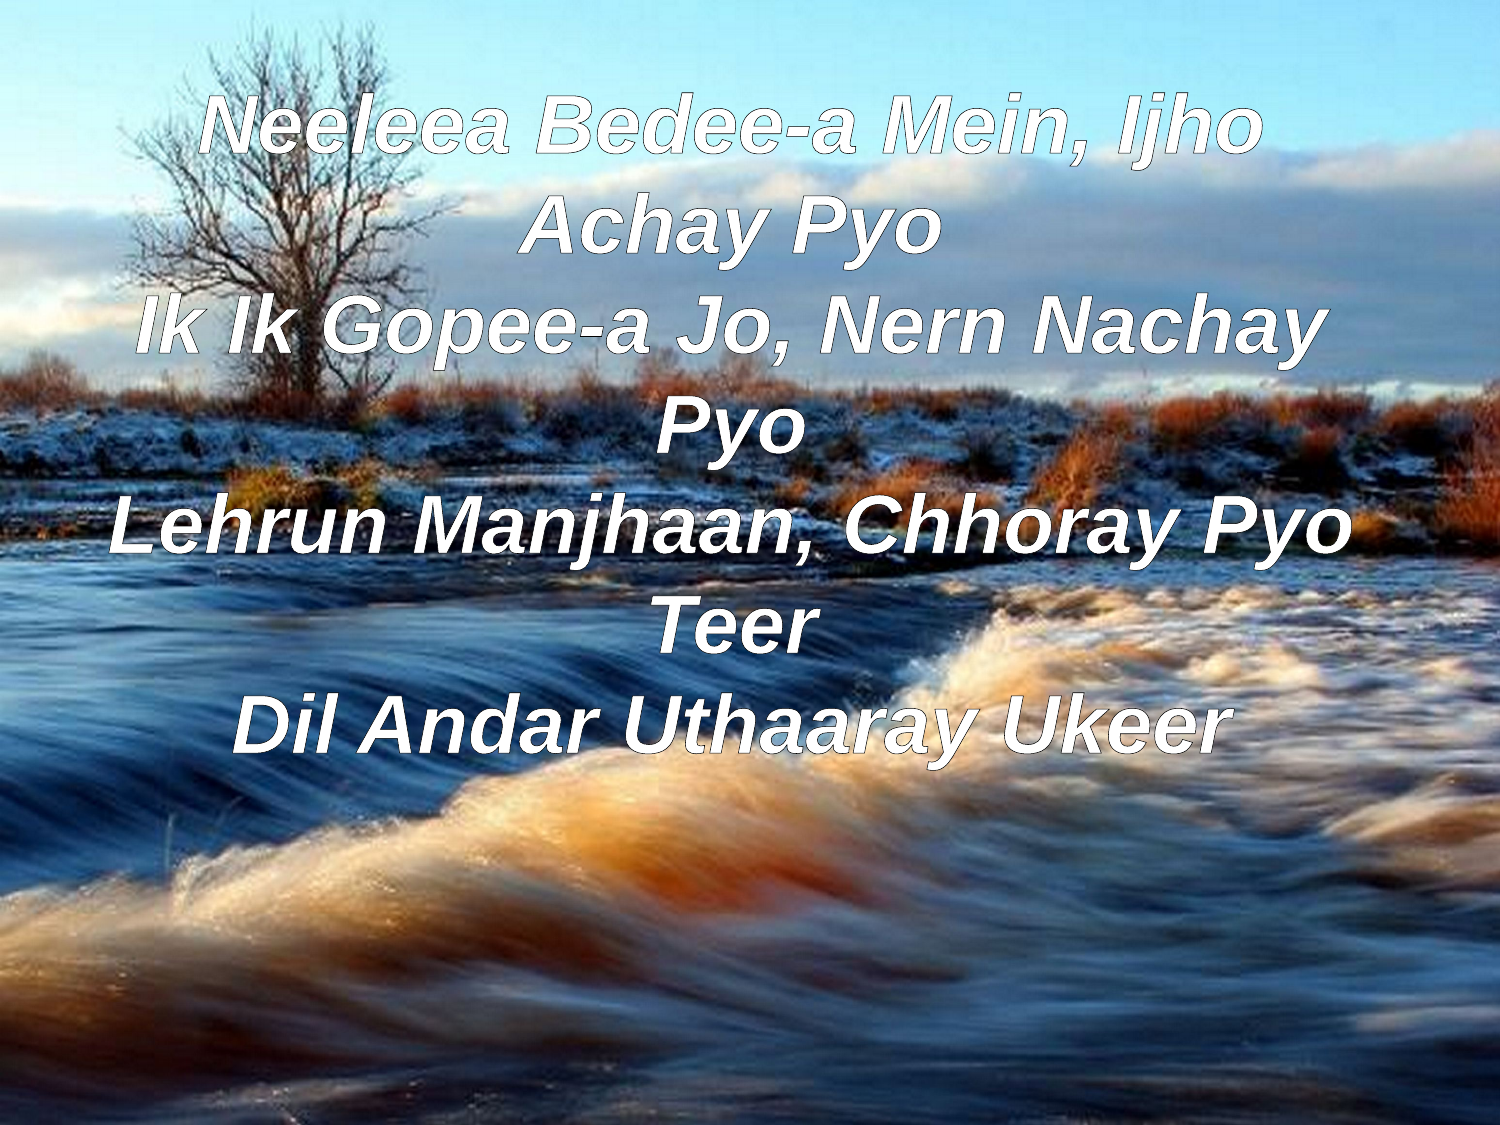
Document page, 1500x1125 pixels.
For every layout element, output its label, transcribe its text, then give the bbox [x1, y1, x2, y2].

subtitle Neeleea Bedee-a Mein, Ijho Achay Pyo Ik Ik Gopee-a Jo, Nern Nachay Pyo Lehrun Manjhaan, Chhoray Pyo Teer Dil Andar Uthaaray Ukeer [75, 62, 1388, 975]
picture [0, 0, 1500, 1125]
